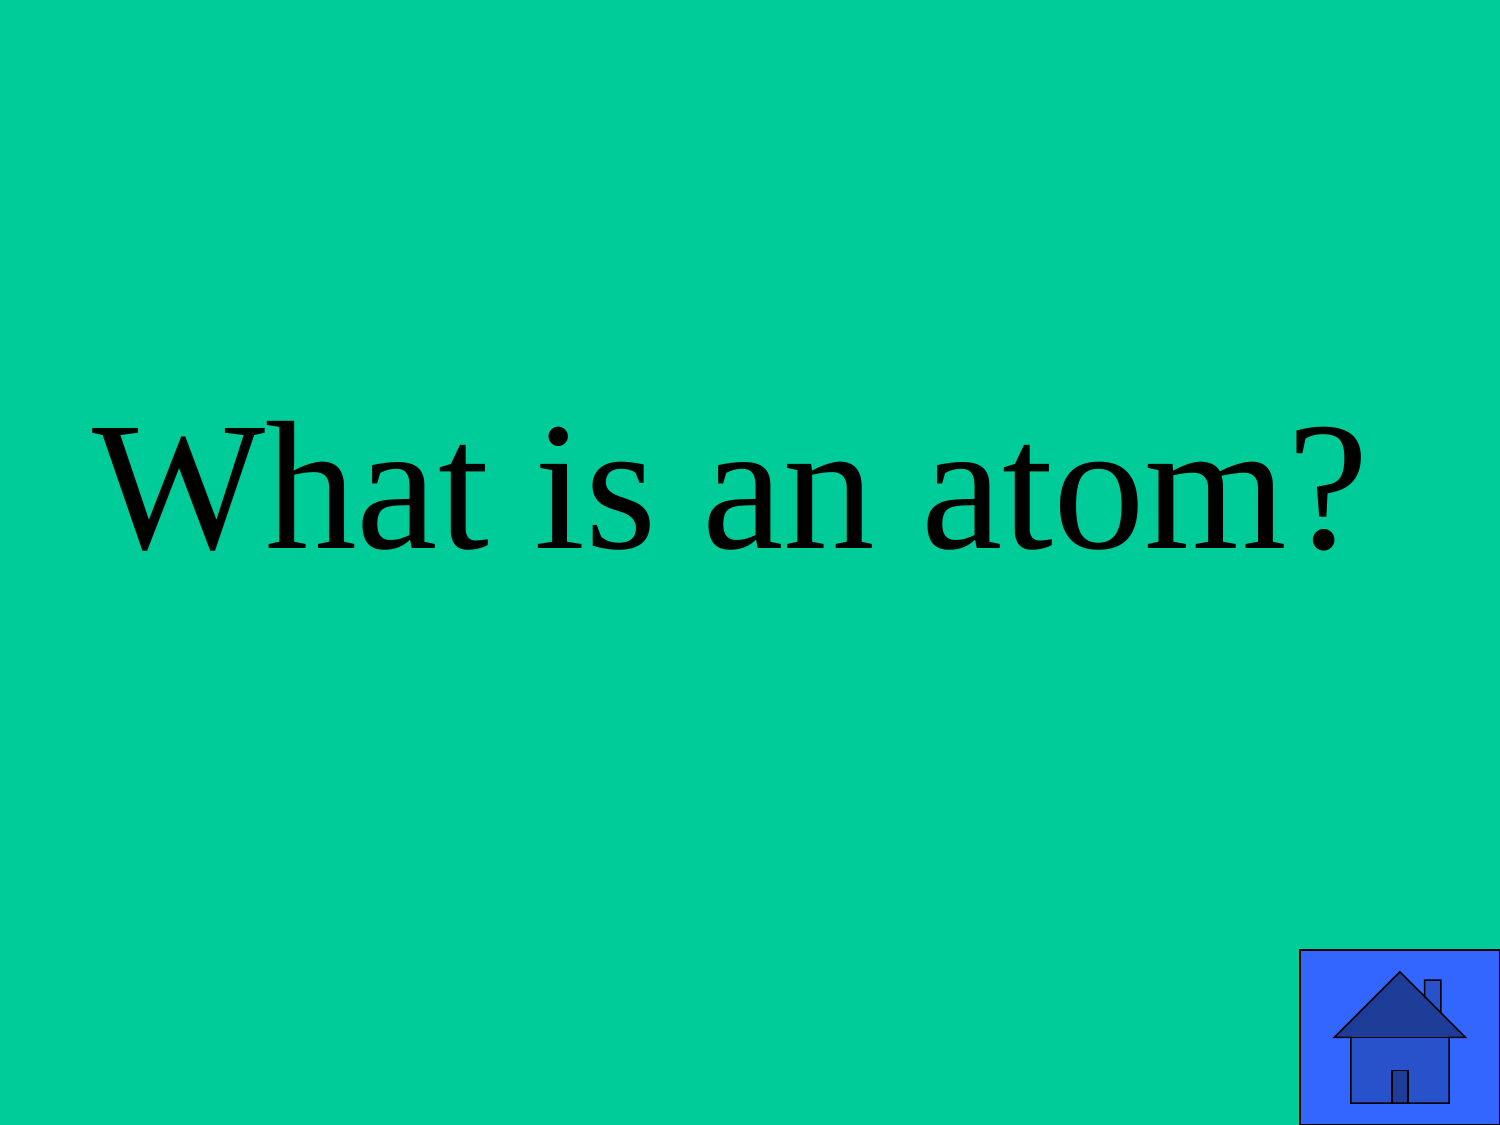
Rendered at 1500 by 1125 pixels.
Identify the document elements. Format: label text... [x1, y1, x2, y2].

title What is an atom? [0, 112, 1500, 838]
text_box [1299, 950, 1500, 1125]
